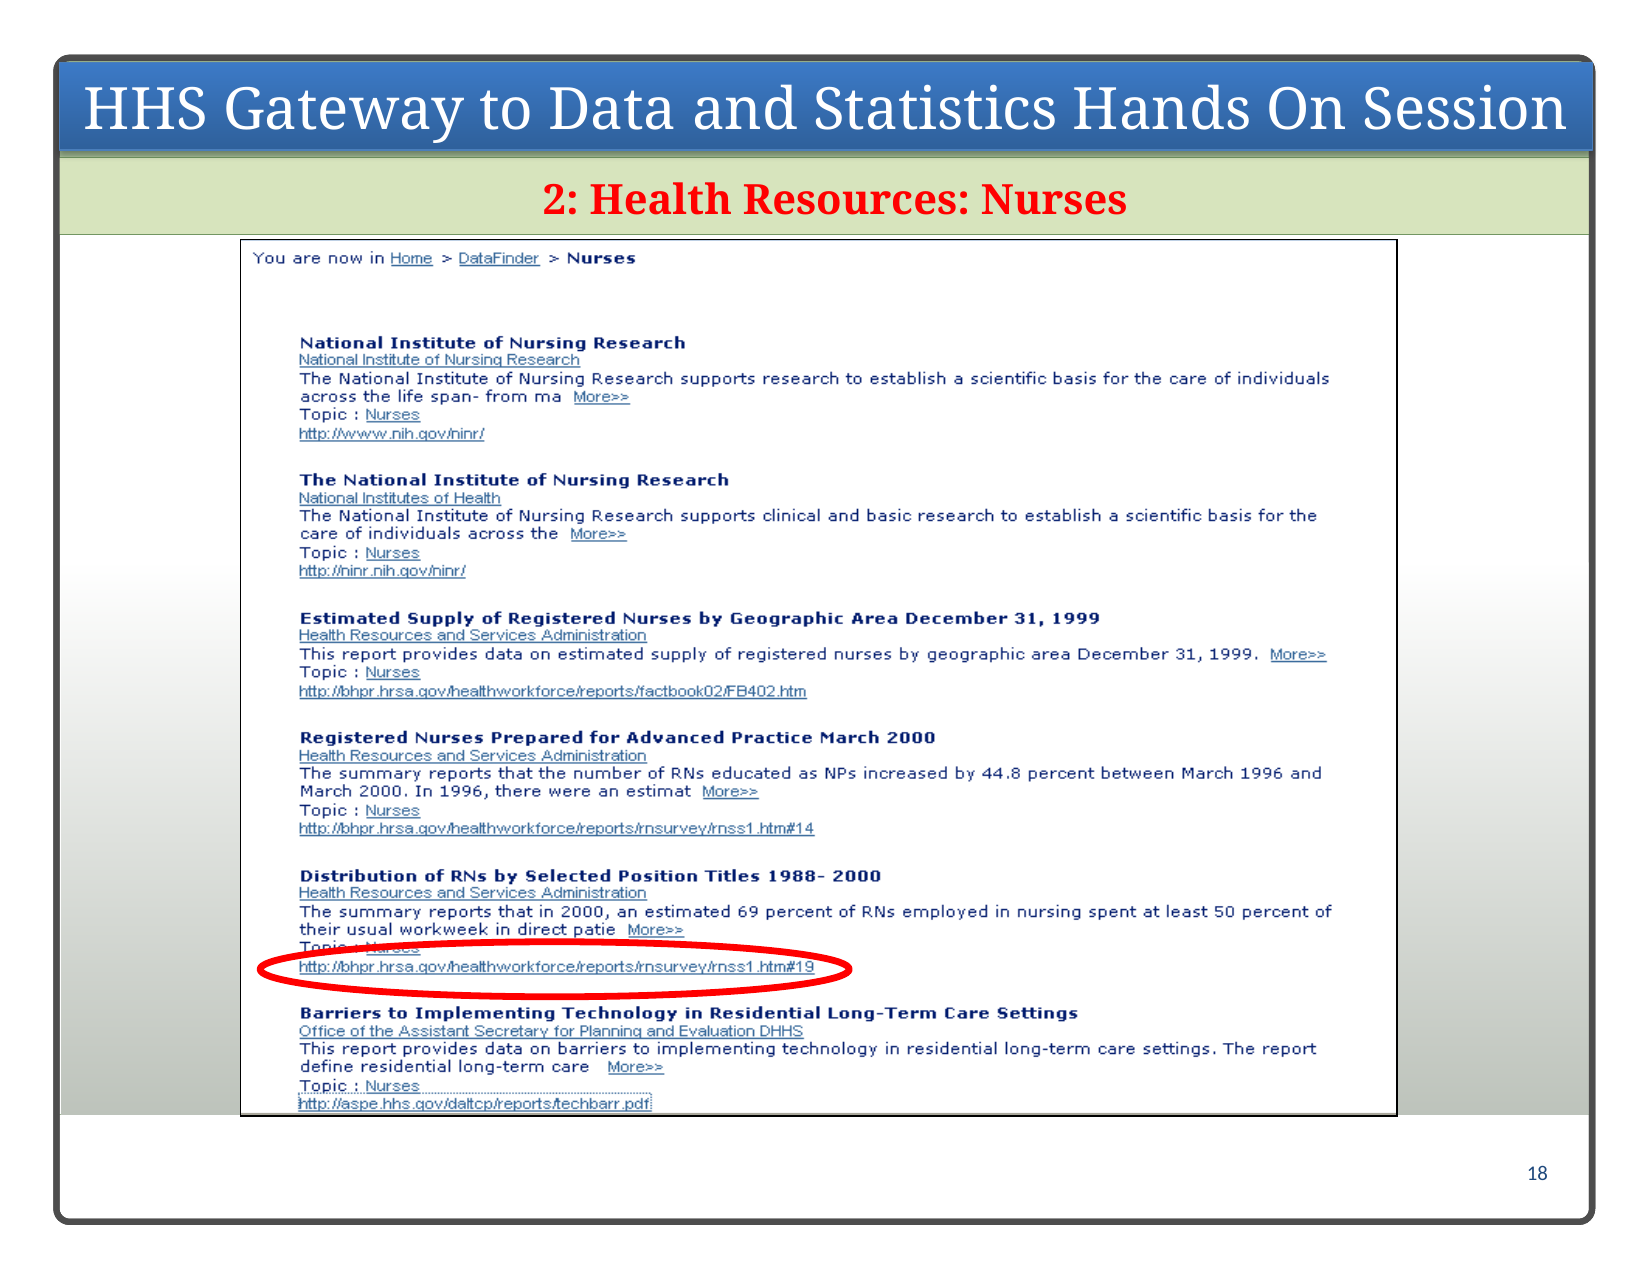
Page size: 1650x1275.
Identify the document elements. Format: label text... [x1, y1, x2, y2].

list 2: Health Resources: Nurses [139, 165, 1527, 231]
title HHS Gateway to Data and Statistics Hands On Session [59, 62, 1593, 151]
picture [240, 239, 1397, 1116]
